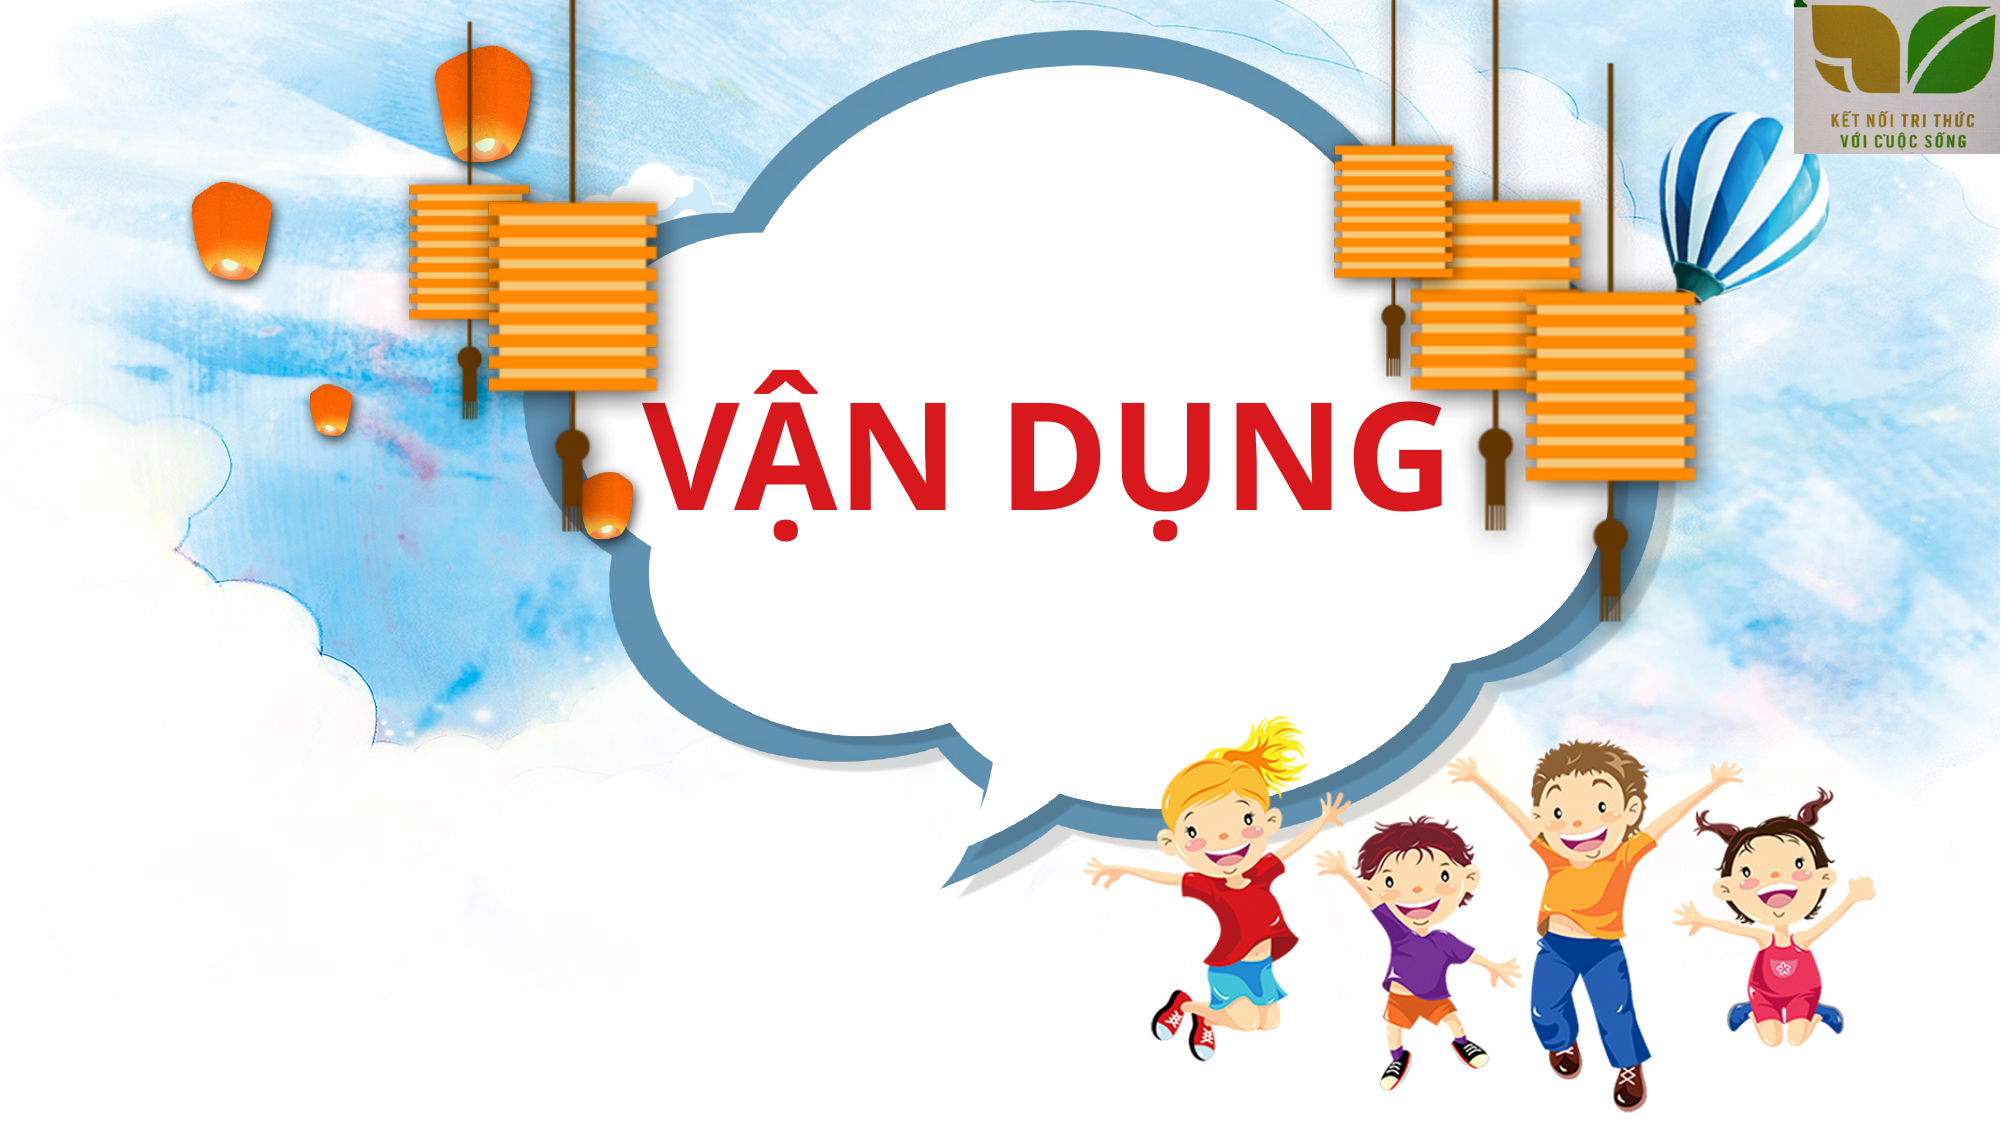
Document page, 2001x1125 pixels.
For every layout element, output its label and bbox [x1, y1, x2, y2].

picture [0, 0, 2000, 1113]
text_box [523, 30, 1678, 900]
